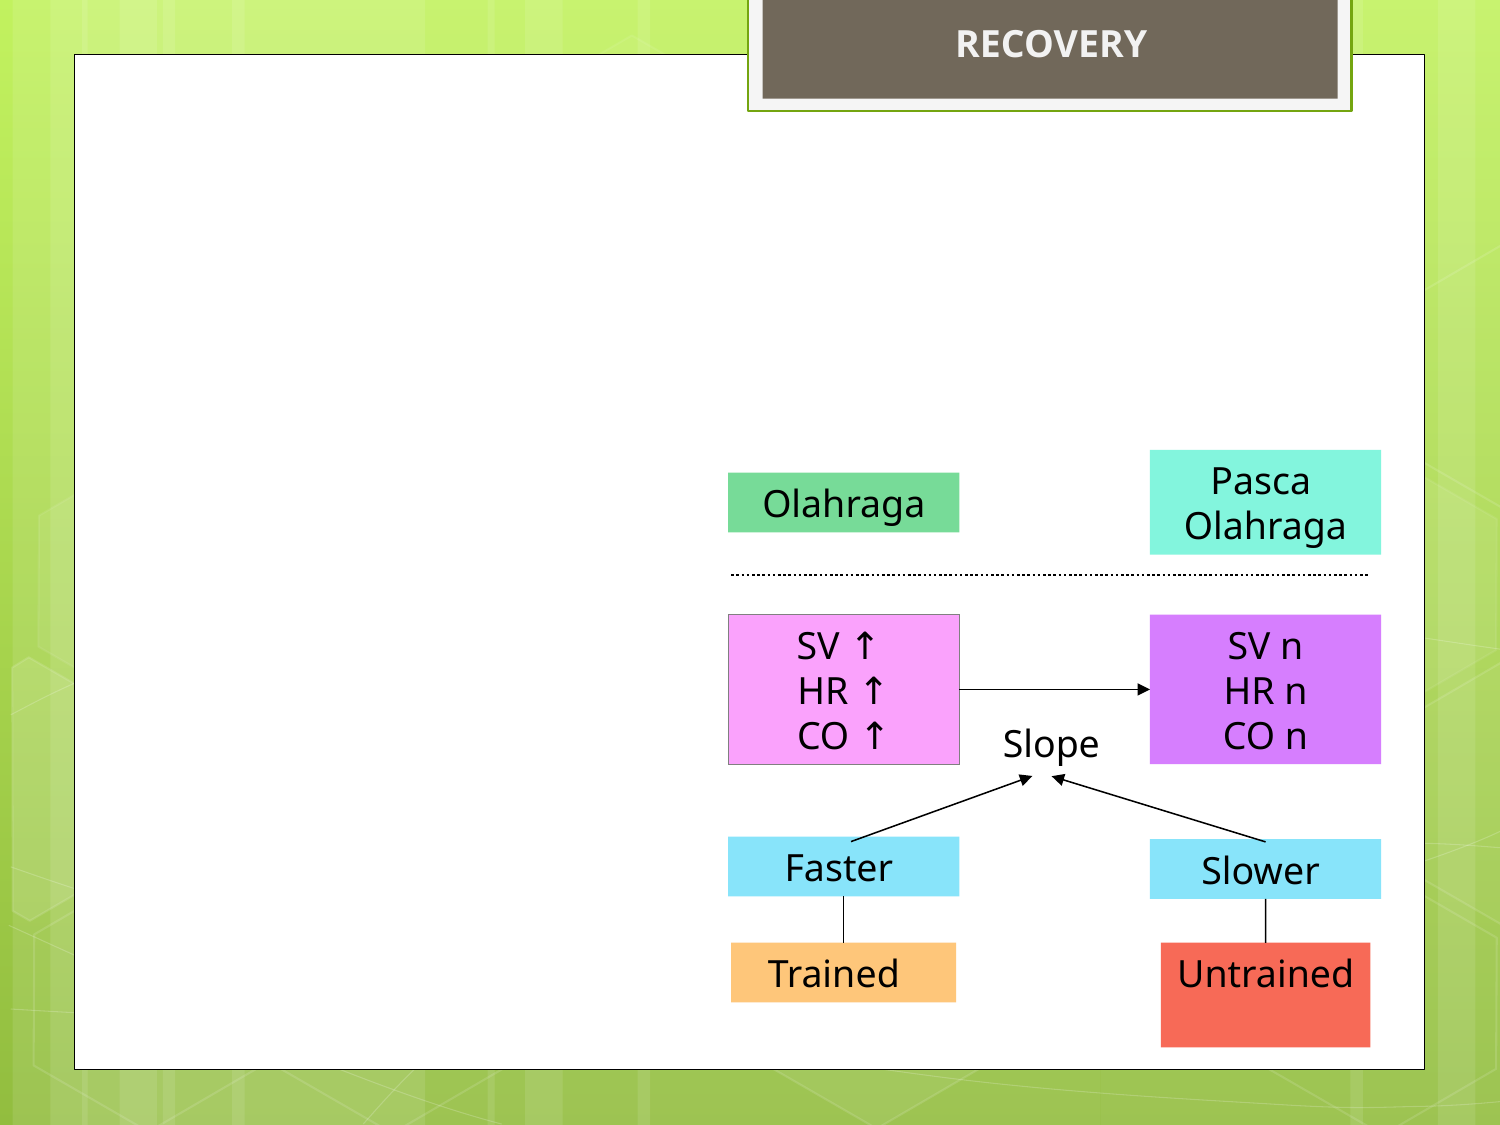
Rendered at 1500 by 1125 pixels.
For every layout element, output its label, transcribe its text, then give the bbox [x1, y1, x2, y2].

text_box SV n HR n CO n [1149, 614, 1382, 765]
text_box SV ↑ HR ↑ CO ↑ [728, 614, 960, 765]
text_box Pasca Olahraga [1149, 449, 1382, 555]
text_box Olahraga [728, 472, 960, 533]
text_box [850, 775, 1033, 842]
text_box Slope [983, 712, 1120, 773]
text_box Untrained [1160, 942, 1371, 1048]
text_box Trained [731, 942, 957, 1003]
text_box RECOVERY [781, 12, 1332, 73]
text_box Faster [728, 836, 960, 897]
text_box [1051, 775, 1266, 843]
text_box Slower [1149, 839, 1382, 899]
